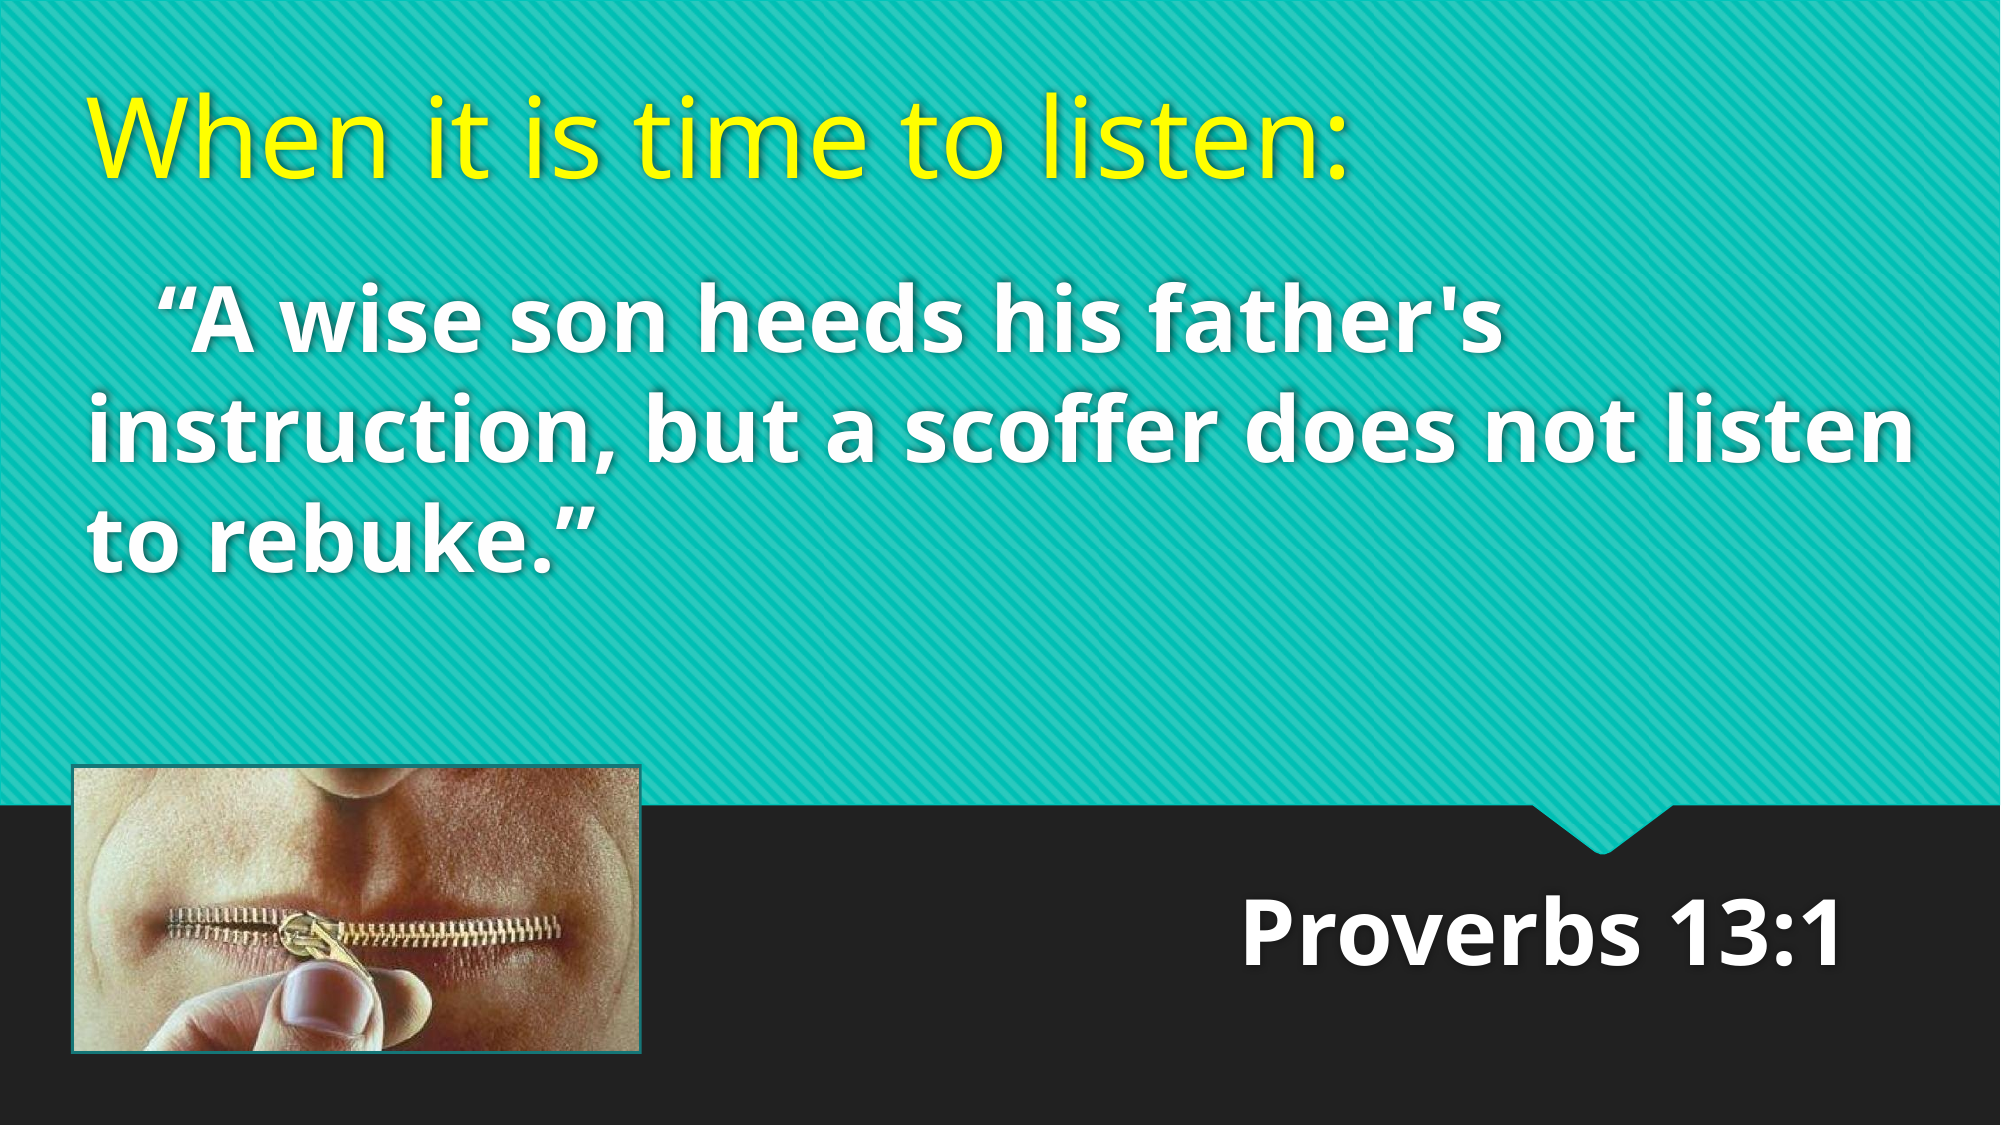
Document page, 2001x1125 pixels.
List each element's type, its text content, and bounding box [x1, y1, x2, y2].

list Proverbs 13:1 [642, 866, 1866, 1025]
title When it is time to listen: “A wise son heeds his father's instruction, but a scoffer does not listen to rebuke.” [70, 58, 1942, 726]
picture [70, 764, 642, 1054]
